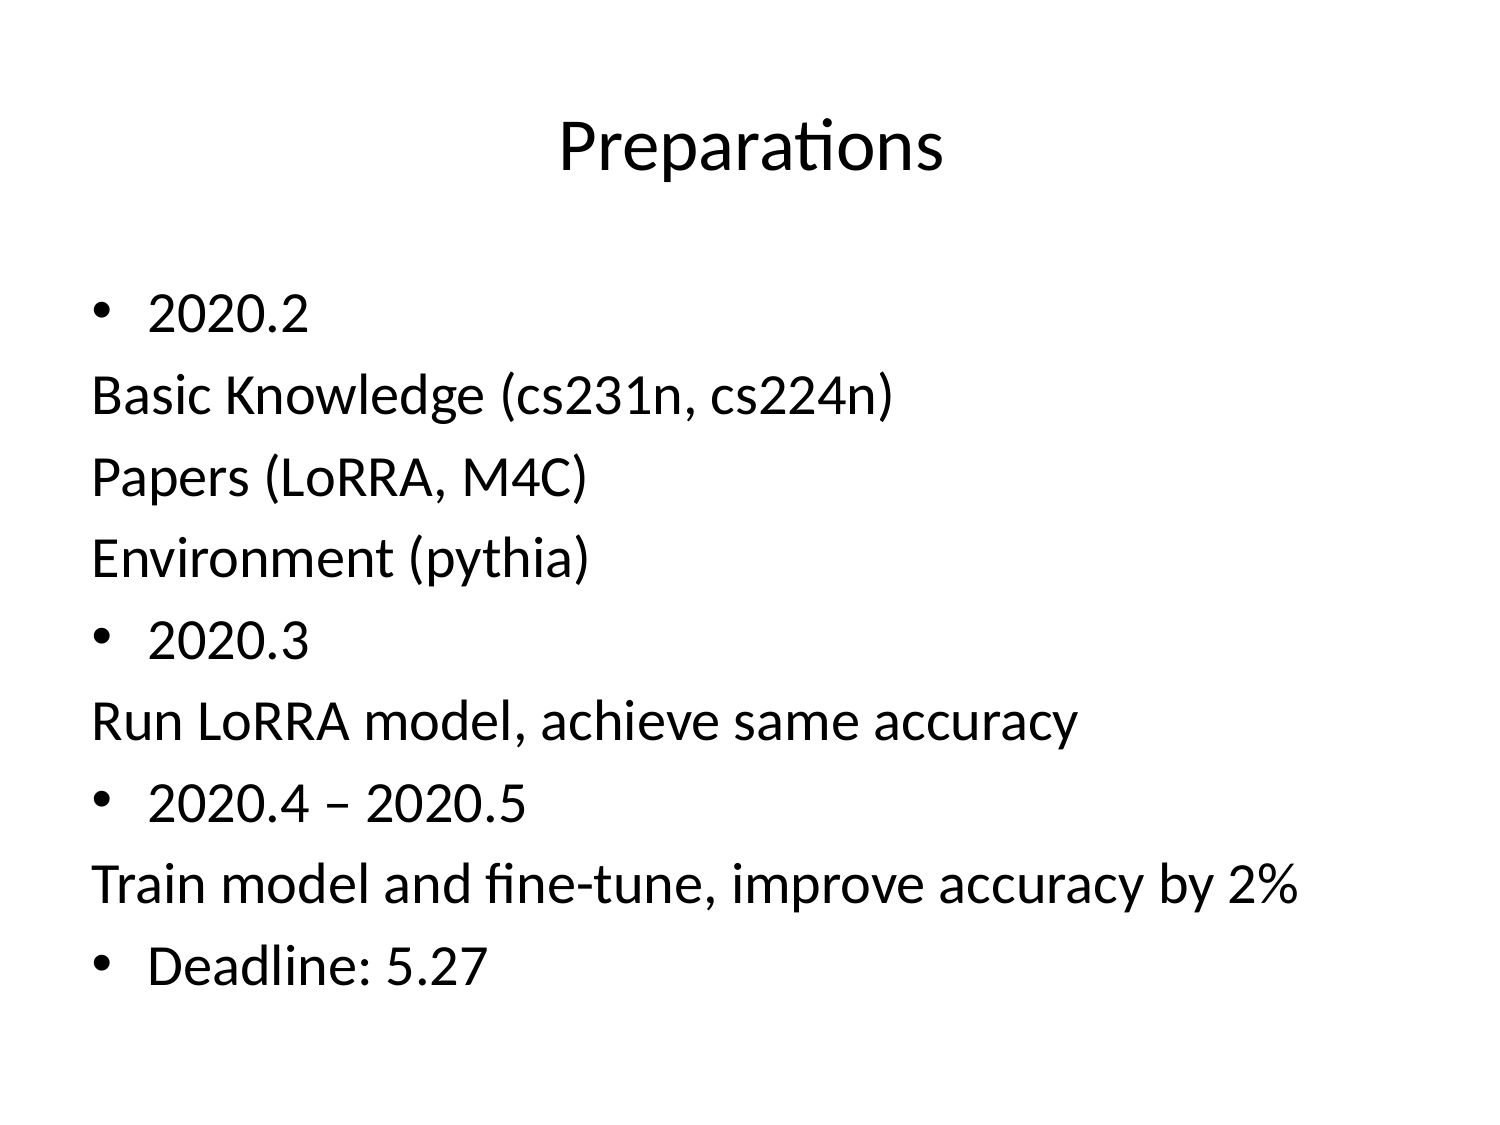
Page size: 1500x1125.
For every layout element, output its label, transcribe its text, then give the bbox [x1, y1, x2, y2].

list 2020.2 Basic Knowledge (cs231n, cs224n) Papers (LoRRA, M4C) Environment (pythia) 2020.3 Run LoRRA model, achieve same accuracy 2020.4 – 2020.5 Train model and fine-tune, improve accuracy by 2% Deadline: 5.27 [76, 267, 1427, 1071]
title Preparations [76, 42, 1427, 239]
